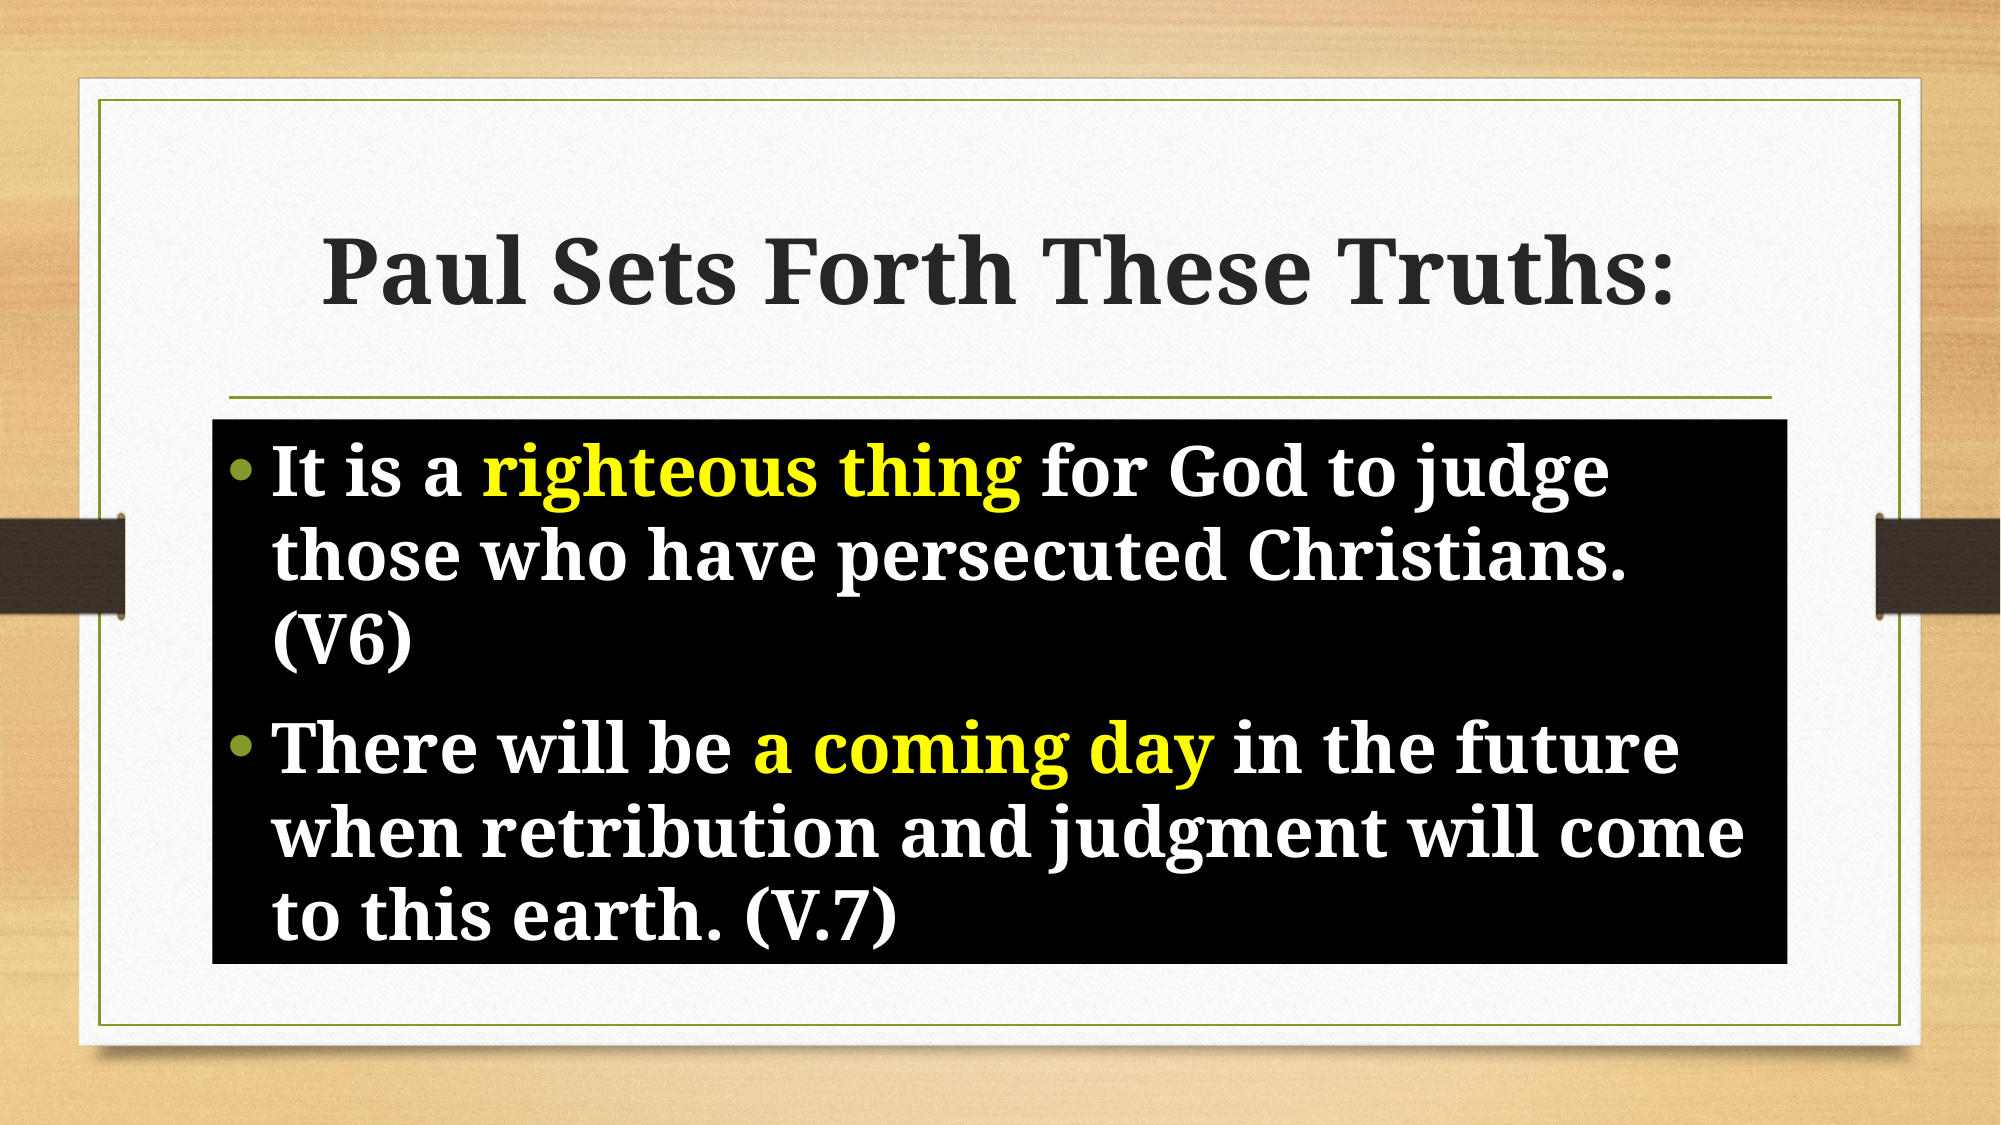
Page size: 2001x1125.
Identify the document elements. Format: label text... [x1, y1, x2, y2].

list It is a righteous thing for God to judge those who have persecuted Christians. (V6) There will be a coming day in the future when retribution and judgment will come to this earth. (V.7) [212, 419, 1788, 964]
title Paul Sets Forth These Truths: [212, 161, 1788, 375]
picture [0, 0, 2001, 1125]
